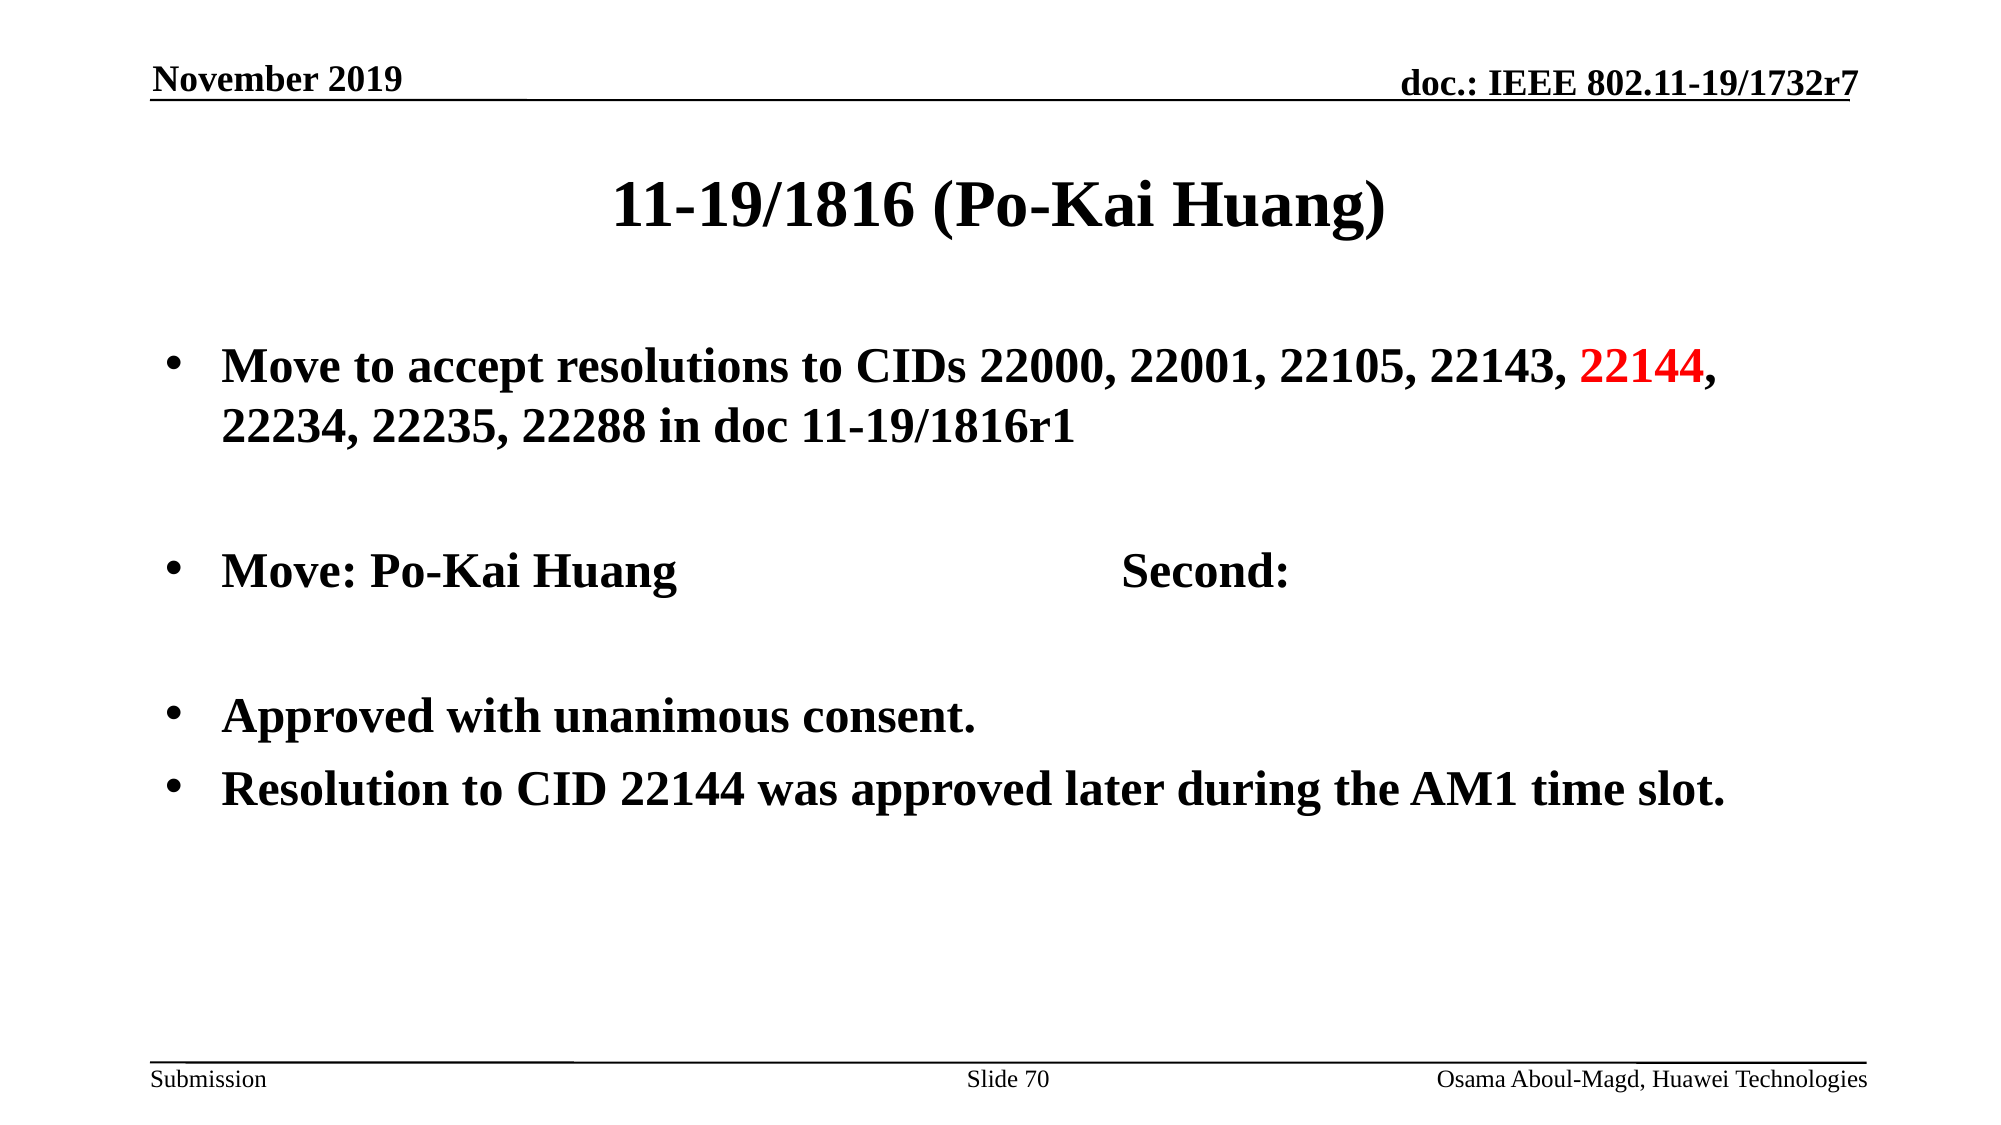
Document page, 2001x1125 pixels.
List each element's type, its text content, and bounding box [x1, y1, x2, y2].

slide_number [152, 54, 563, 100]
title 11-19/1816 (Po-Kai Huang) [149, 112, 1850, 288]
footer Osama Aboul-Magd, Huawei Technologies [1171, 1061, 1869, 1093]
slide_number Slide 70 [950, 1061, 1067, 1123]
list Move to accept resolutions to CIDs 22000, 22001, 22105, 22143, 22144, 22234, 22235, 22288 in doc 11-19/1816r1 Move: Po-Kai Huang Second: Approved with unanimous consent. Resolution to CID 22144 was approved later during the AM1 time slot. [149, 324, 1850, 1000]
